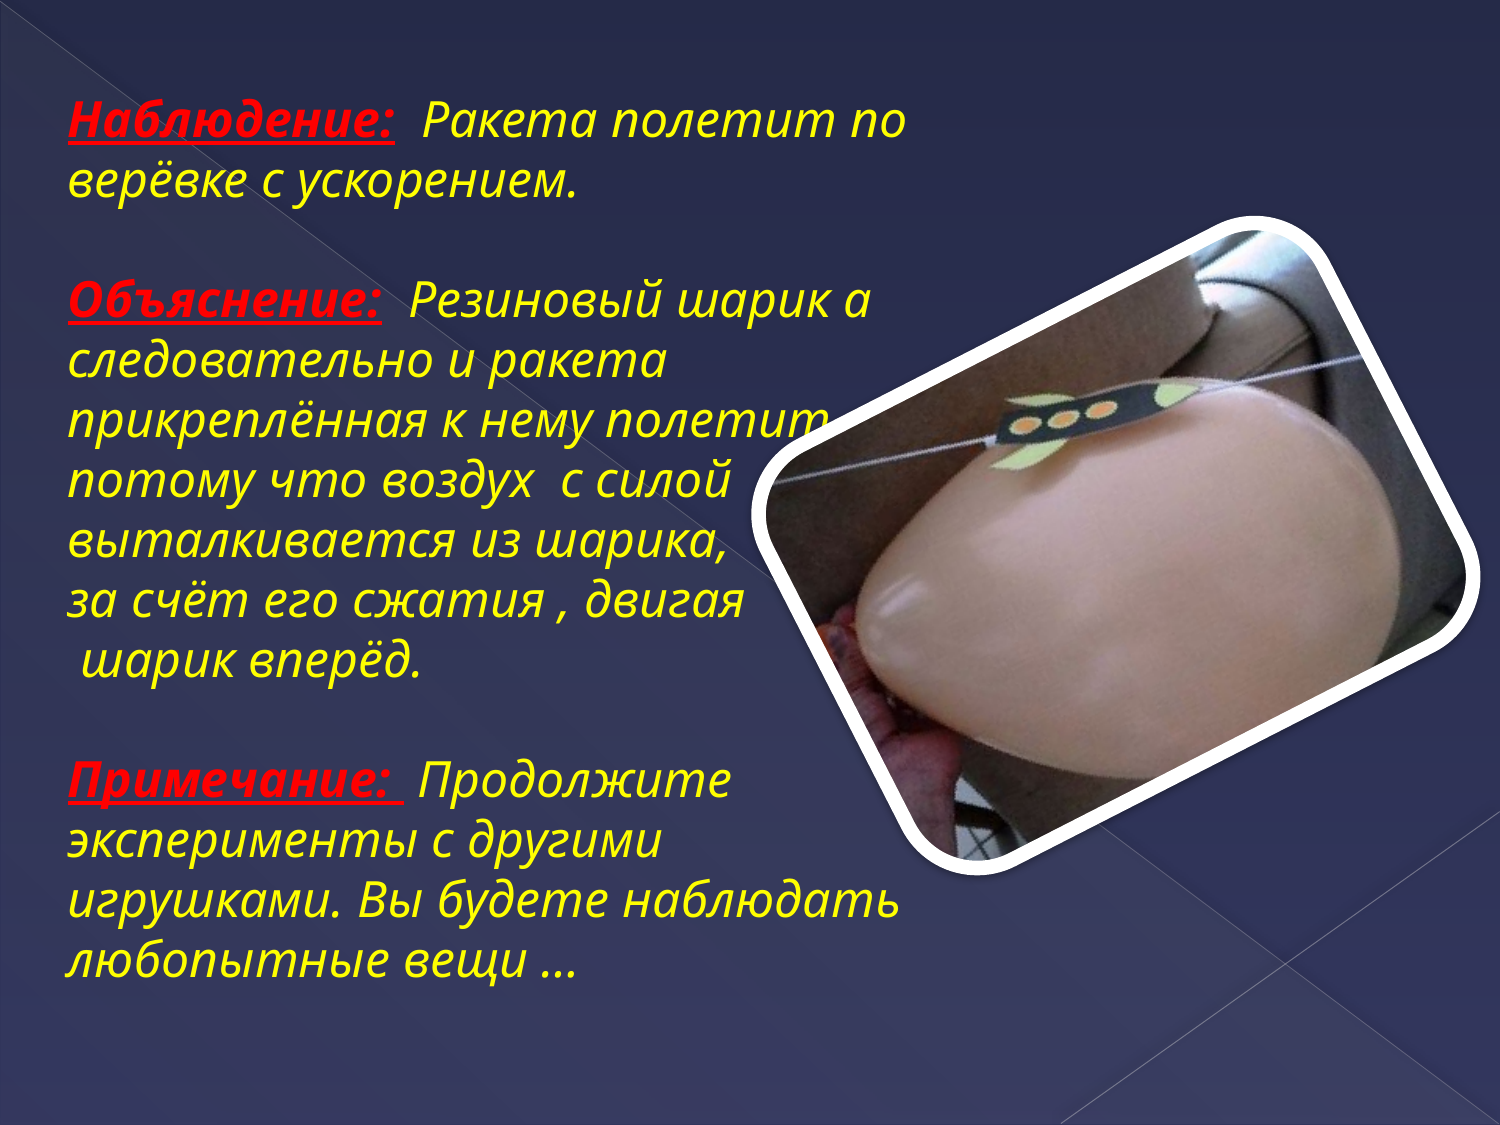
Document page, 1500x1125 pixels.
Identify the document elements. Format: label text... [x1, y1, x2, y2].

text_box Наблюдение: Ракета полетит по верёвке с ускорением. Объяснение: Резиновый шарик а следовательно и ракета прикреплённая к нему полетит , потому что воздух с силой выталкивается из шарика, за счёт его сжатия , двигая шарик вперёд. Примечание: Продолжите эксперименты с другими игрушками. Вы будете наблюдать любопытные вещи … [53, 79, 928, 1055]
picture [766, 231, 1465, 860]
